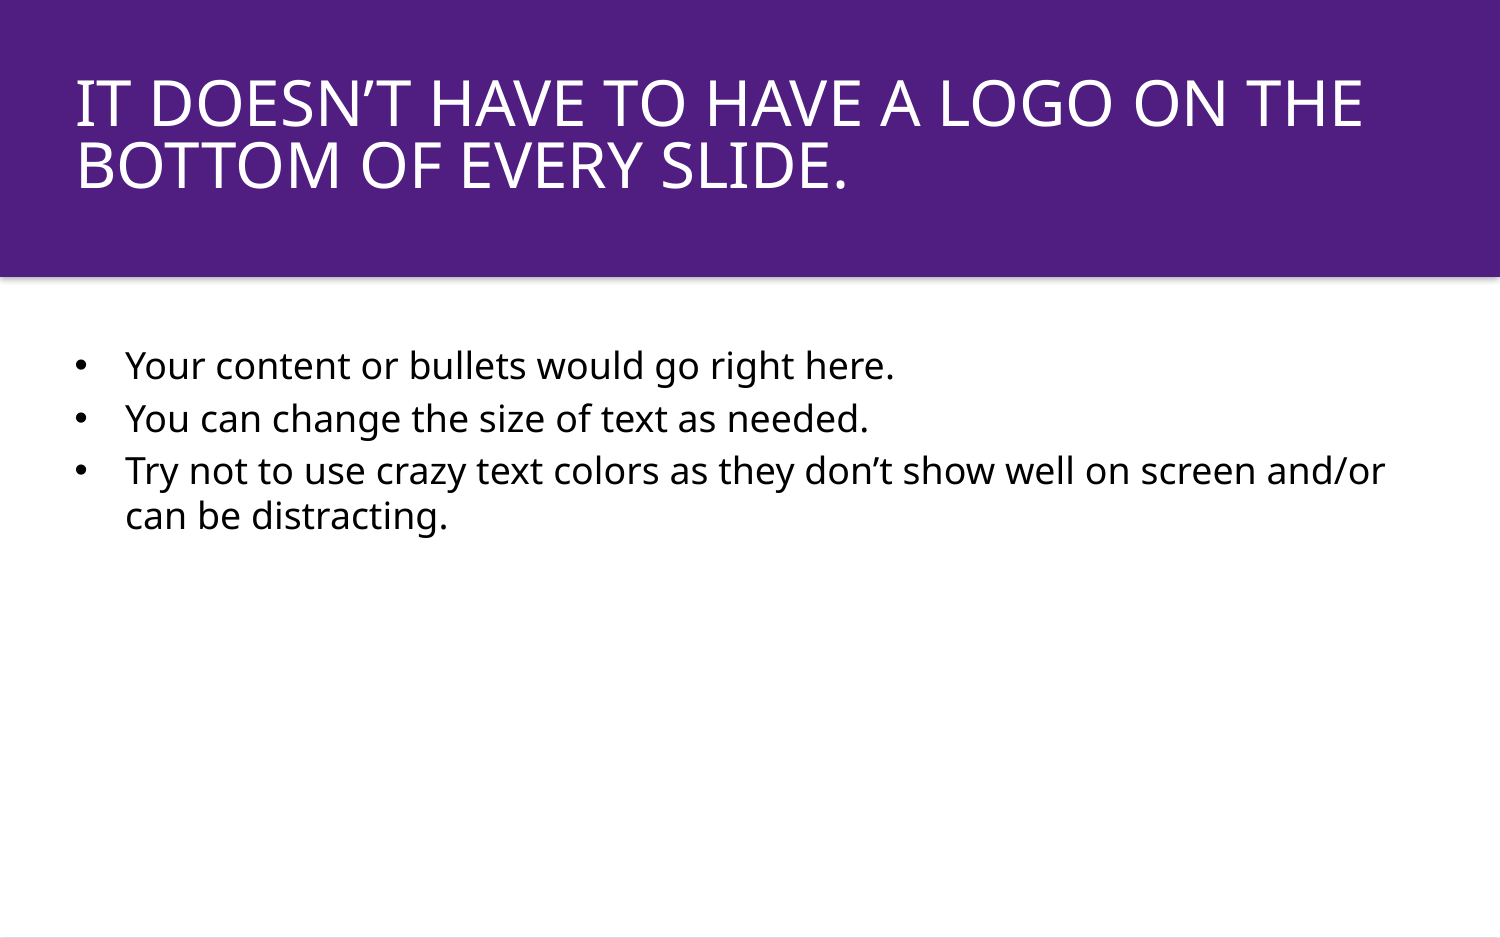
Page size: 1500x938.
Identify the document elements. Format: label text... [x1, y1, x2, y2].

list Your content or bullets would go right here. You can change the size of text as needed. Try not to use crazy text colors as they don’t show well on screen and/or can be distracting. [59, 334, 1442, 779]
list It doesn’t have to have a logo on the bottom of every slide. [60, 51, 1455, 227]
